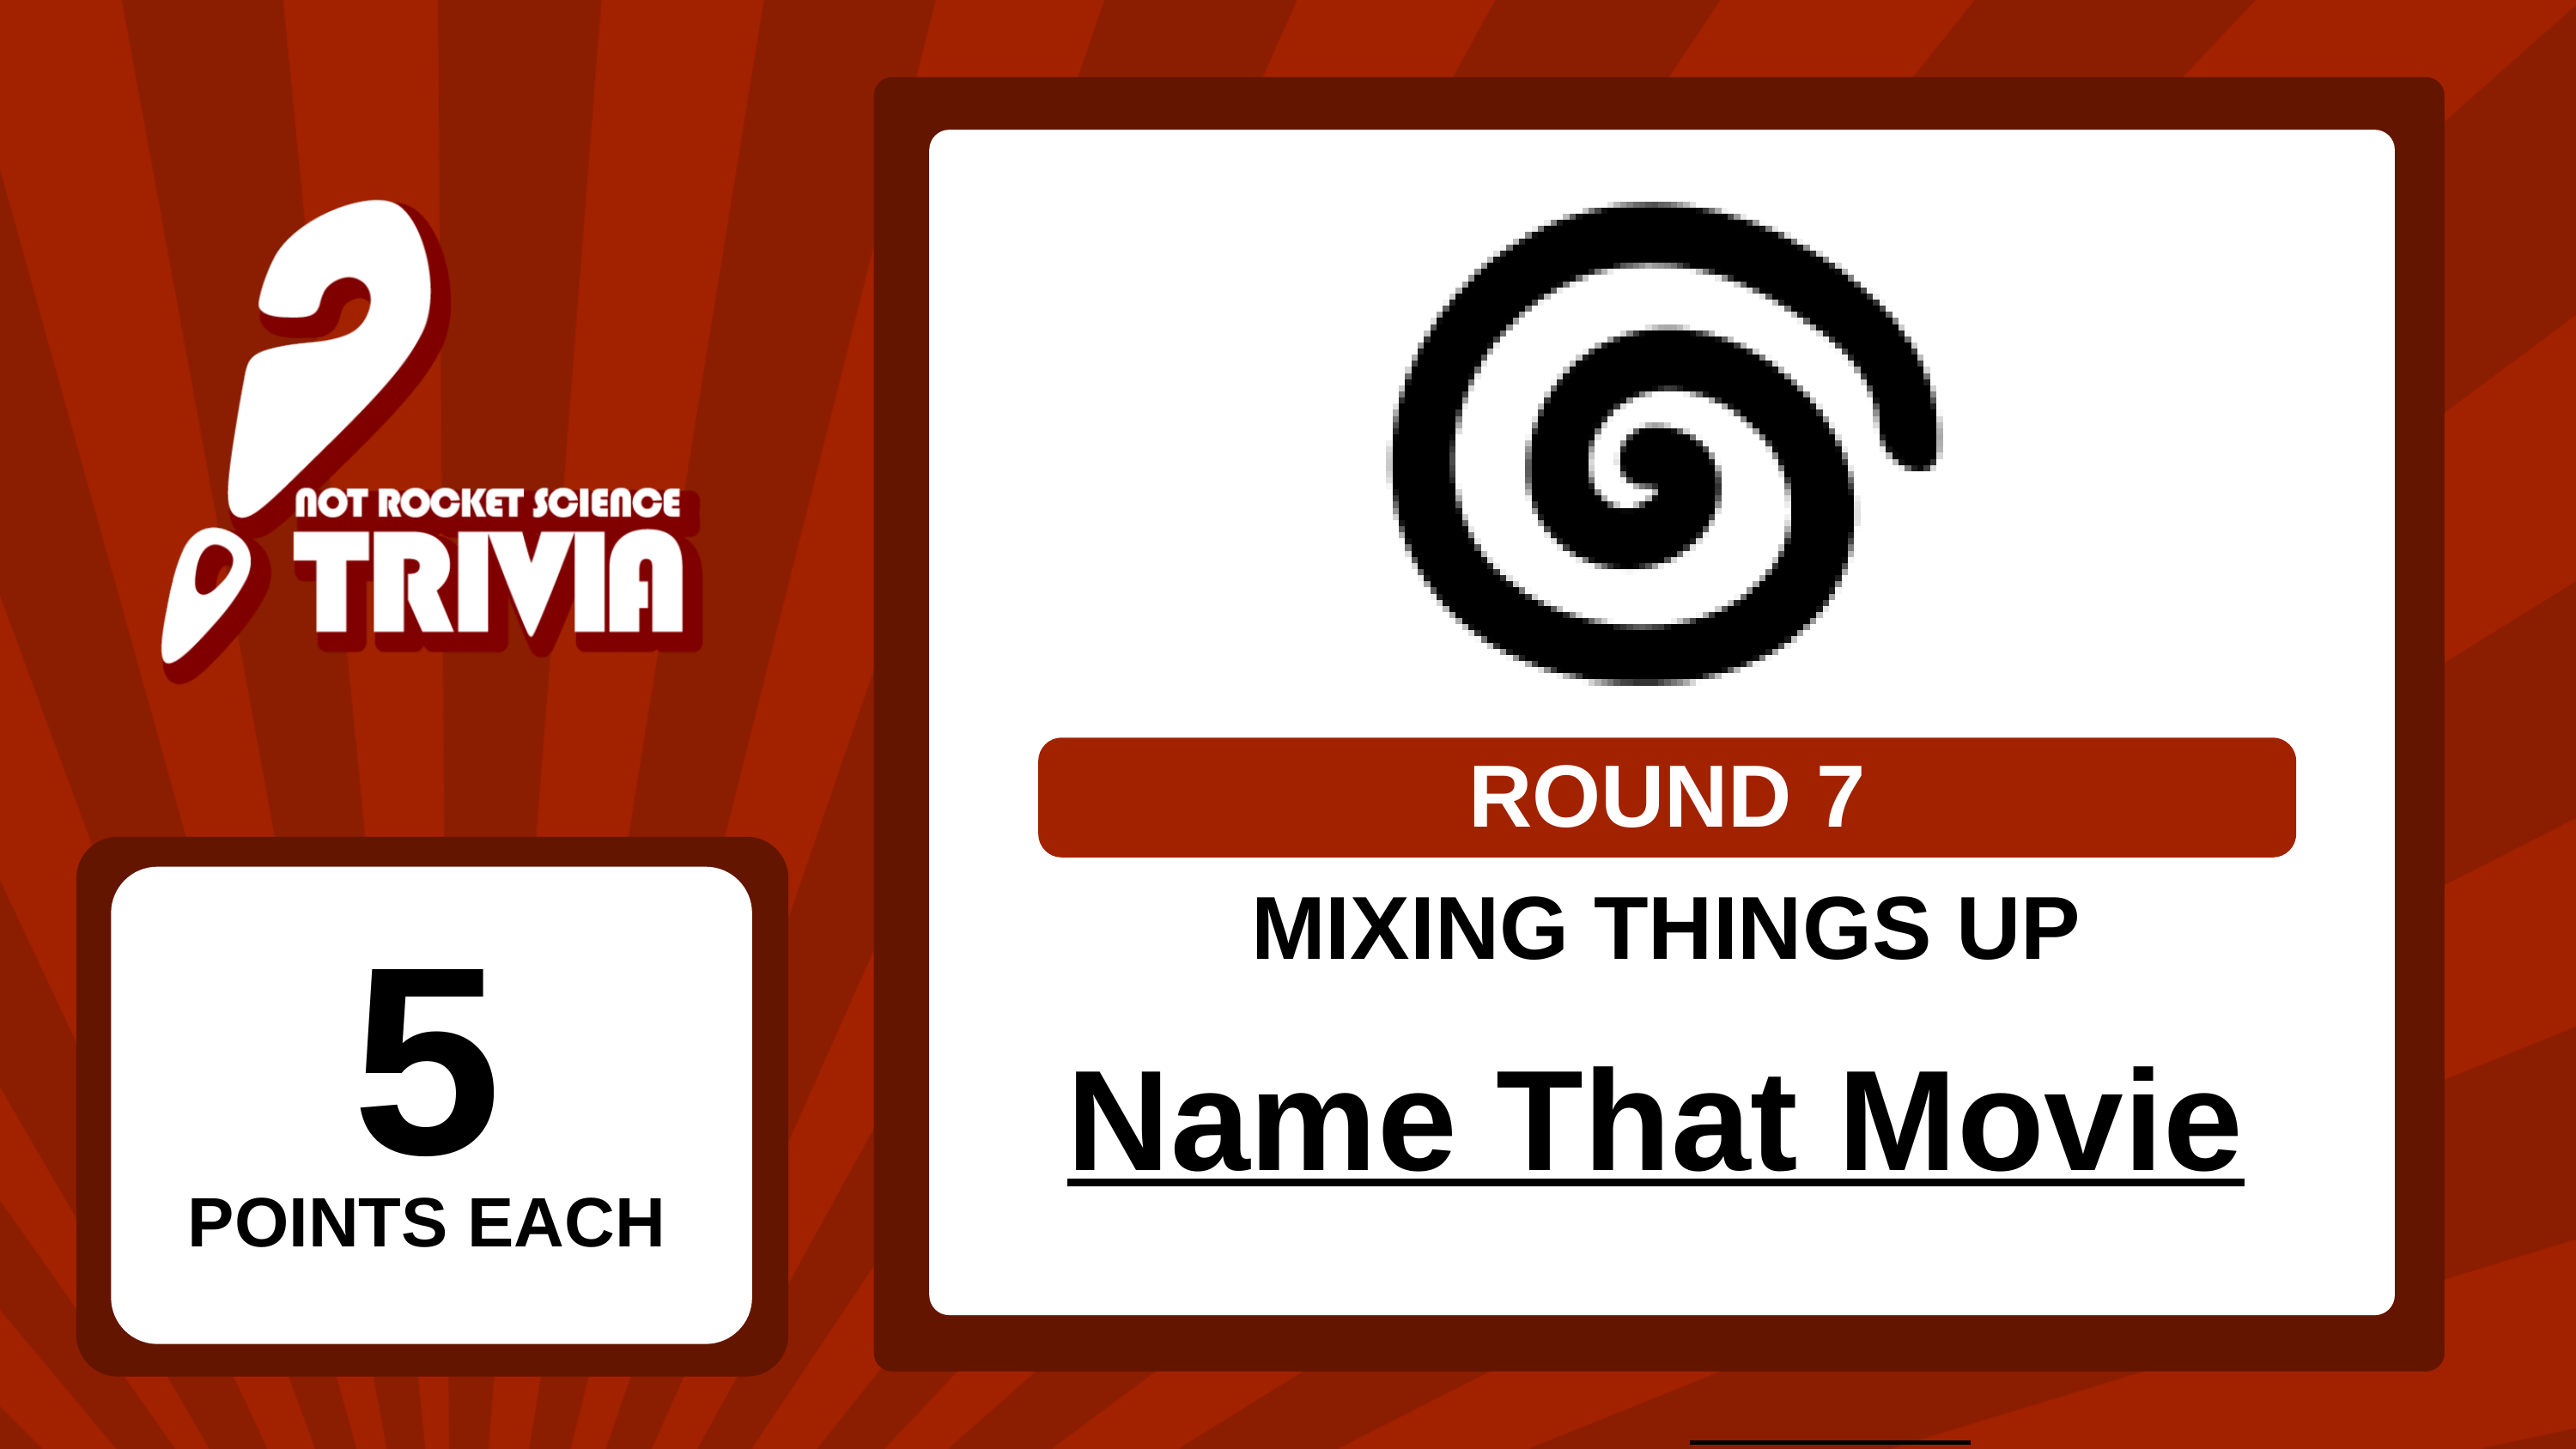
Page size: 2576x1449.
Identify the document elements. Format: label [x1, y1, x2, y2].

text_box [873, 56, 2445, 1372]
text_box [1037, 737, 2297, 858]
picture [0, 0, 2576, 1449]
text_box [111, 846, 753, 1344]
text_box [76, 815, 789, 1377]
text_box [928, 109, 2396, 1316]
